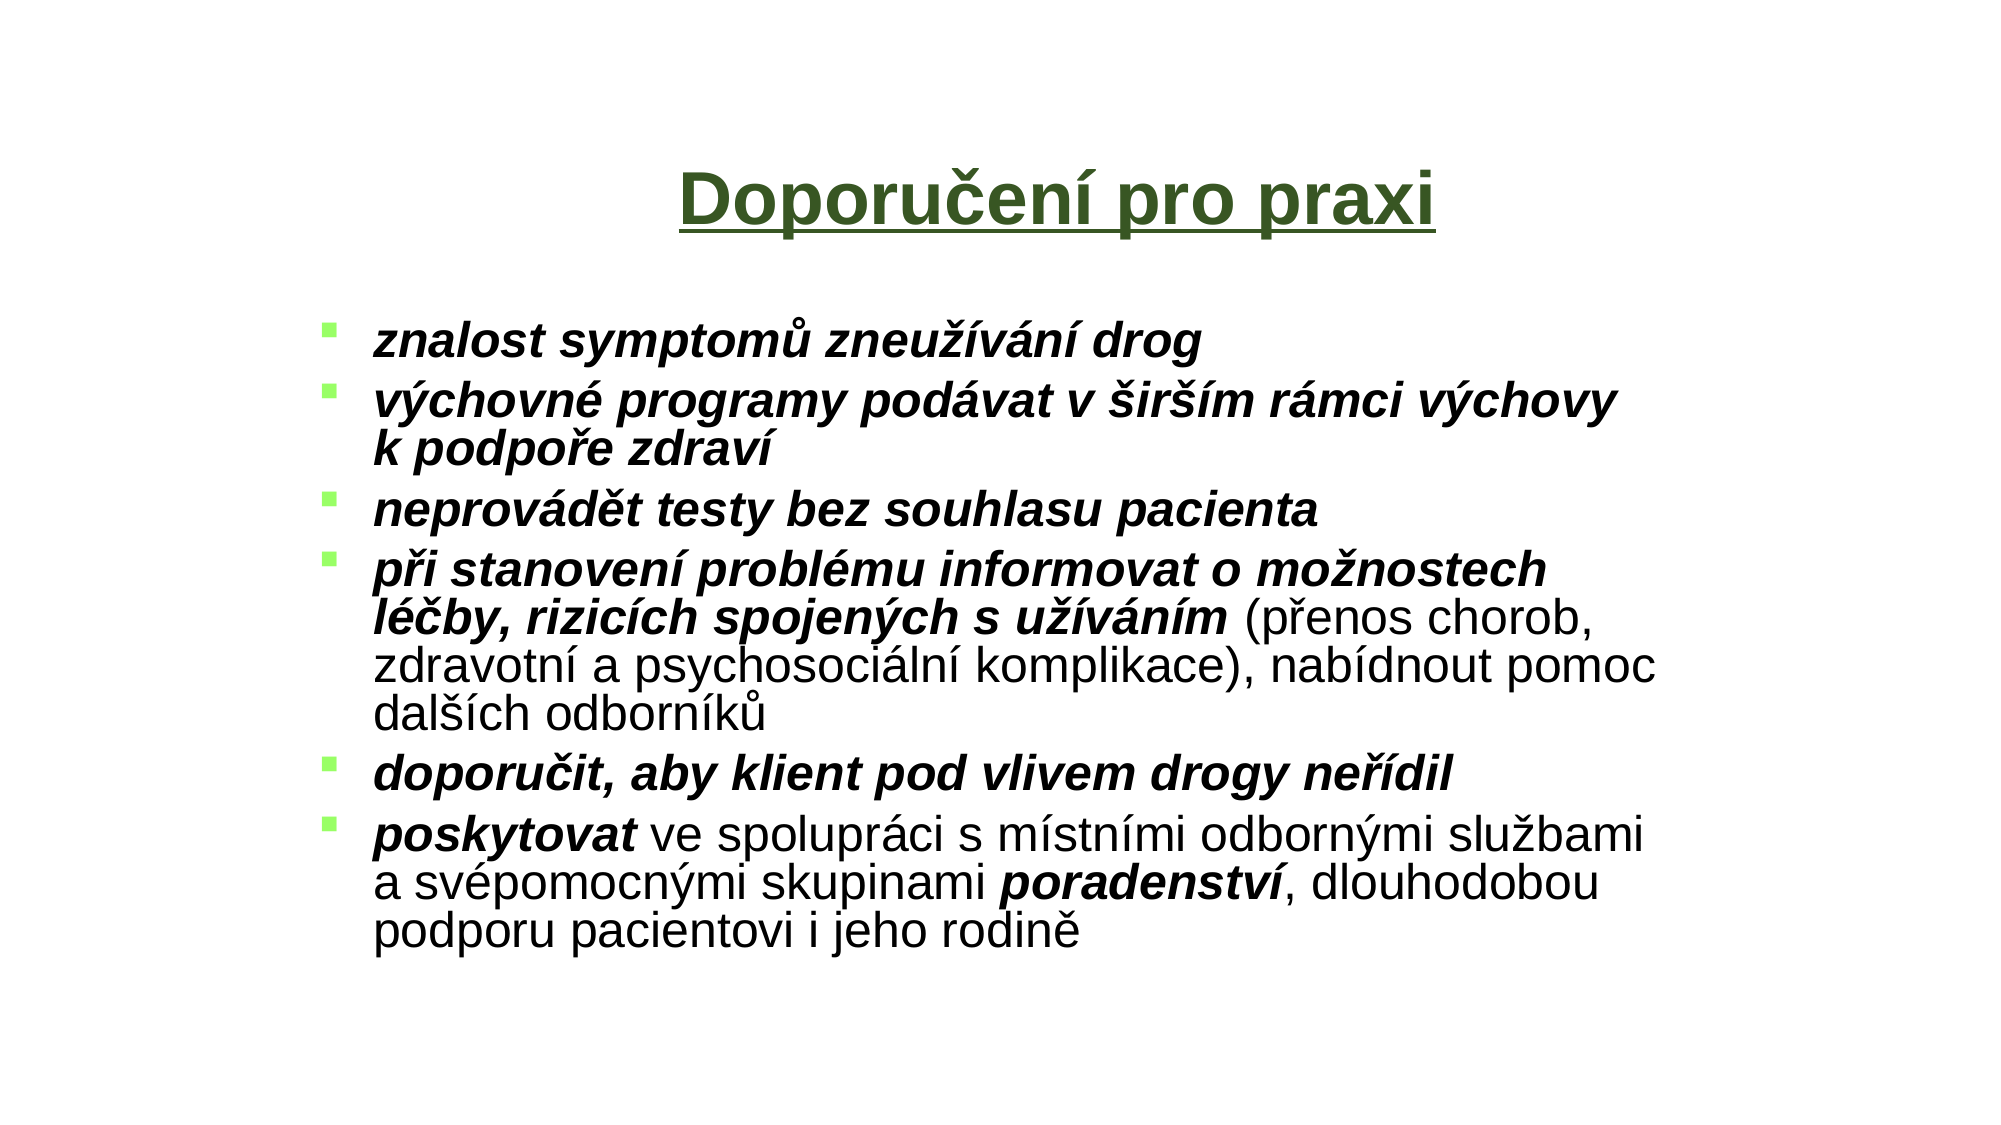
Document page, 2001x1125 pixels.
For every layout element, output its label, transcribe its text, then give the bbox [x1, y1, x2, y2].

text_box Doporučení pro praxi [414, 77, 1701, 313]
text_box znalost symptomů zneužívání drog výchovné programy podávat v širším rámci výchovy k podpoře zdraví neprovádět testy bez souhlasu pacienta při stanovení problému informovat o možnostech léčby, rizicích spojených s užíváním (přenos chorob, zdravotní a psychosociální komplikace), nabídnout pomoc dalších odborníků doporučit, aby klient pod vlivem drogy neřídil poskytovat ve spolupráci s místními odbornými službami a svépomocnými skupinami poradenství, dlouhodobou podporu pacientovi i jeho rodině [303, 311, 1674, 1070]
